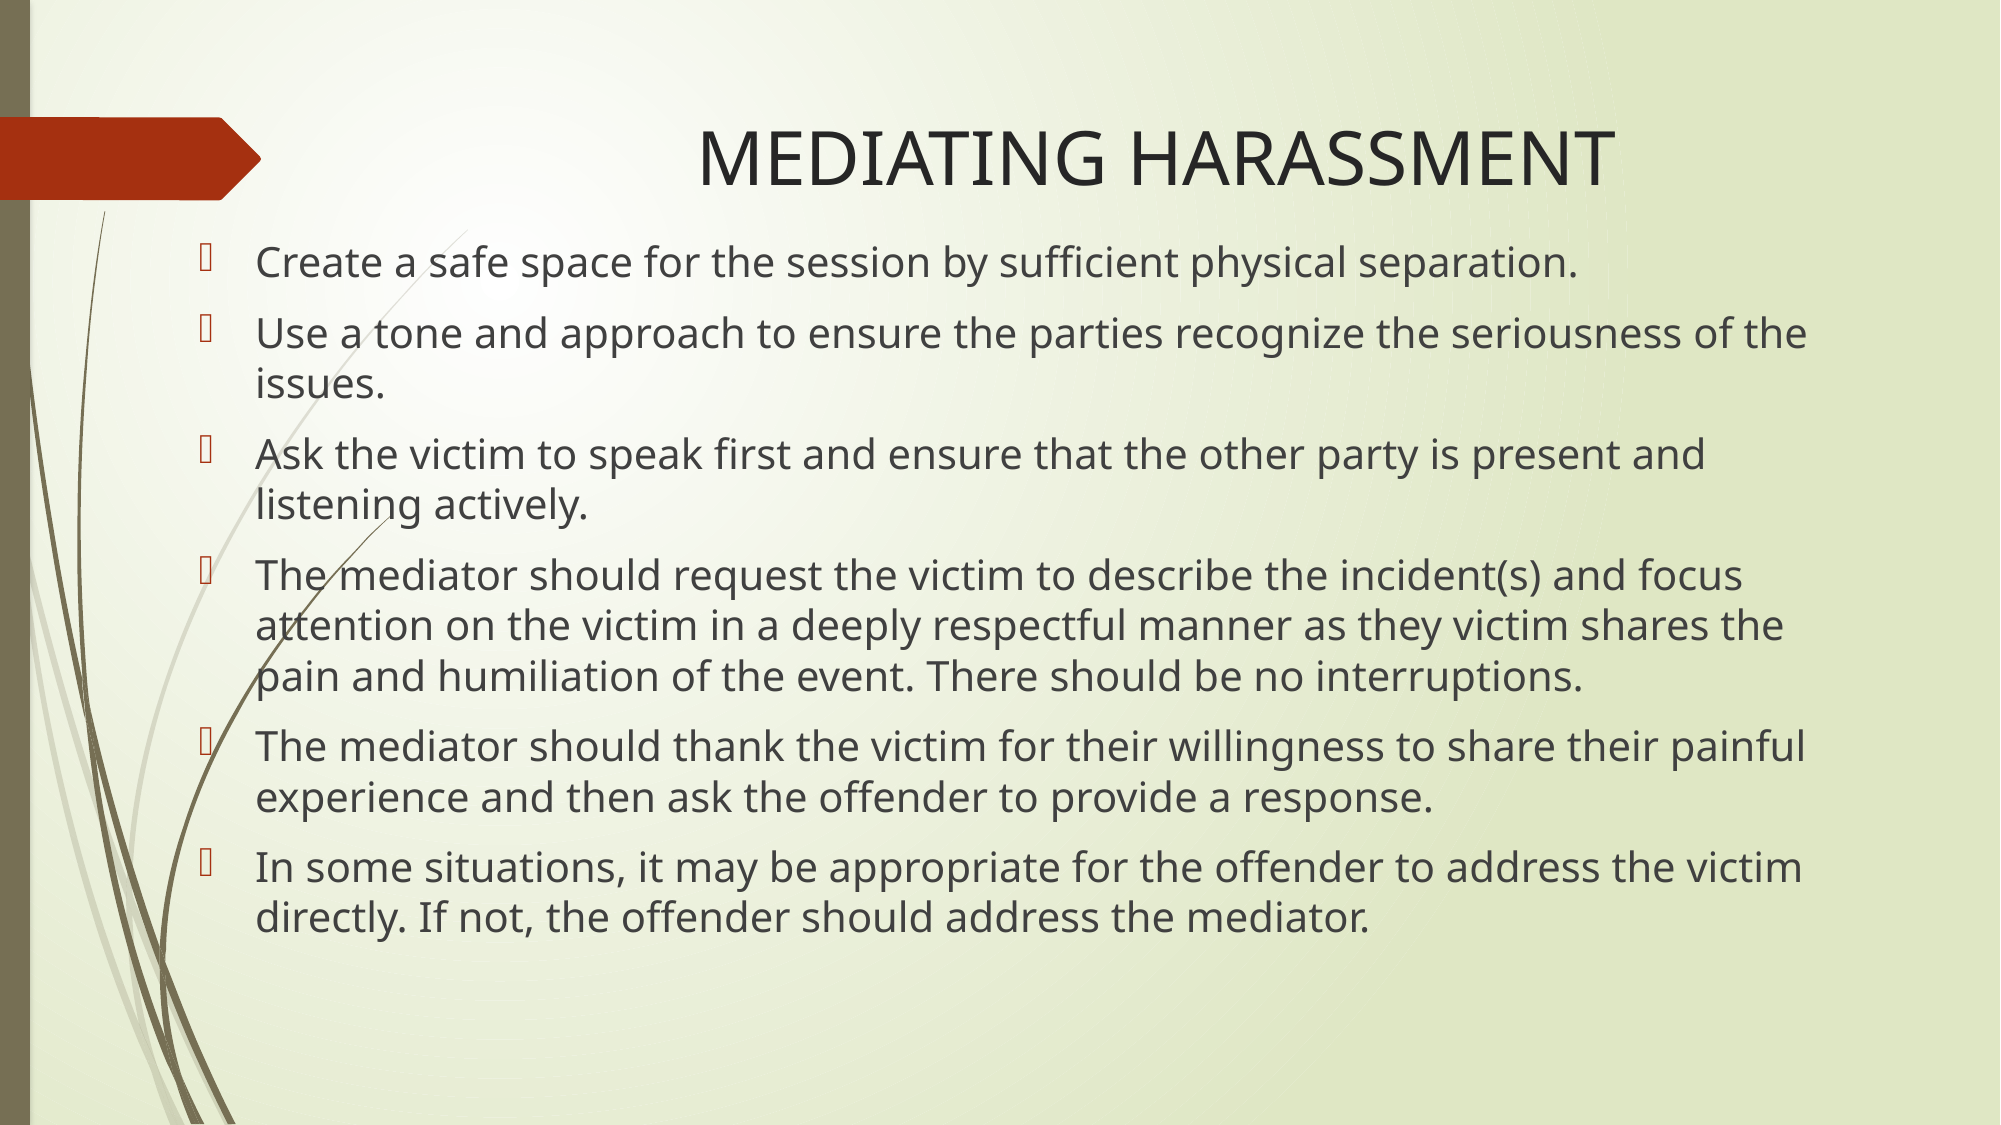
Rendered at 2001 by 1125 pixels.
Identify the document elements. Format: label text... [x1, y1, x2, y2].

list Create a safe space for the session by sufficient physical separation. Use a tone and approach to ensure the parties recognize the seriousness of the issues. Ask the victim to speak first and ensure that the other party is present and listening actively. The mediator should request the victim to describe the incident(s) and focus attention on the victim in a deeply respectful manner as they victim shares the pain and humiliation of the event. There should be no interruptions. The mediator should thank the victim for their willingness to share their painful experience and then ask the offender to provide a response. In some situations, it may be appropriate for the offender to address the victim directly. If not, the offender should address the mediator. [183, 228, 1888, 1075]
title MEDIATING HARASSMENT [425, 102, 1888, 228]
